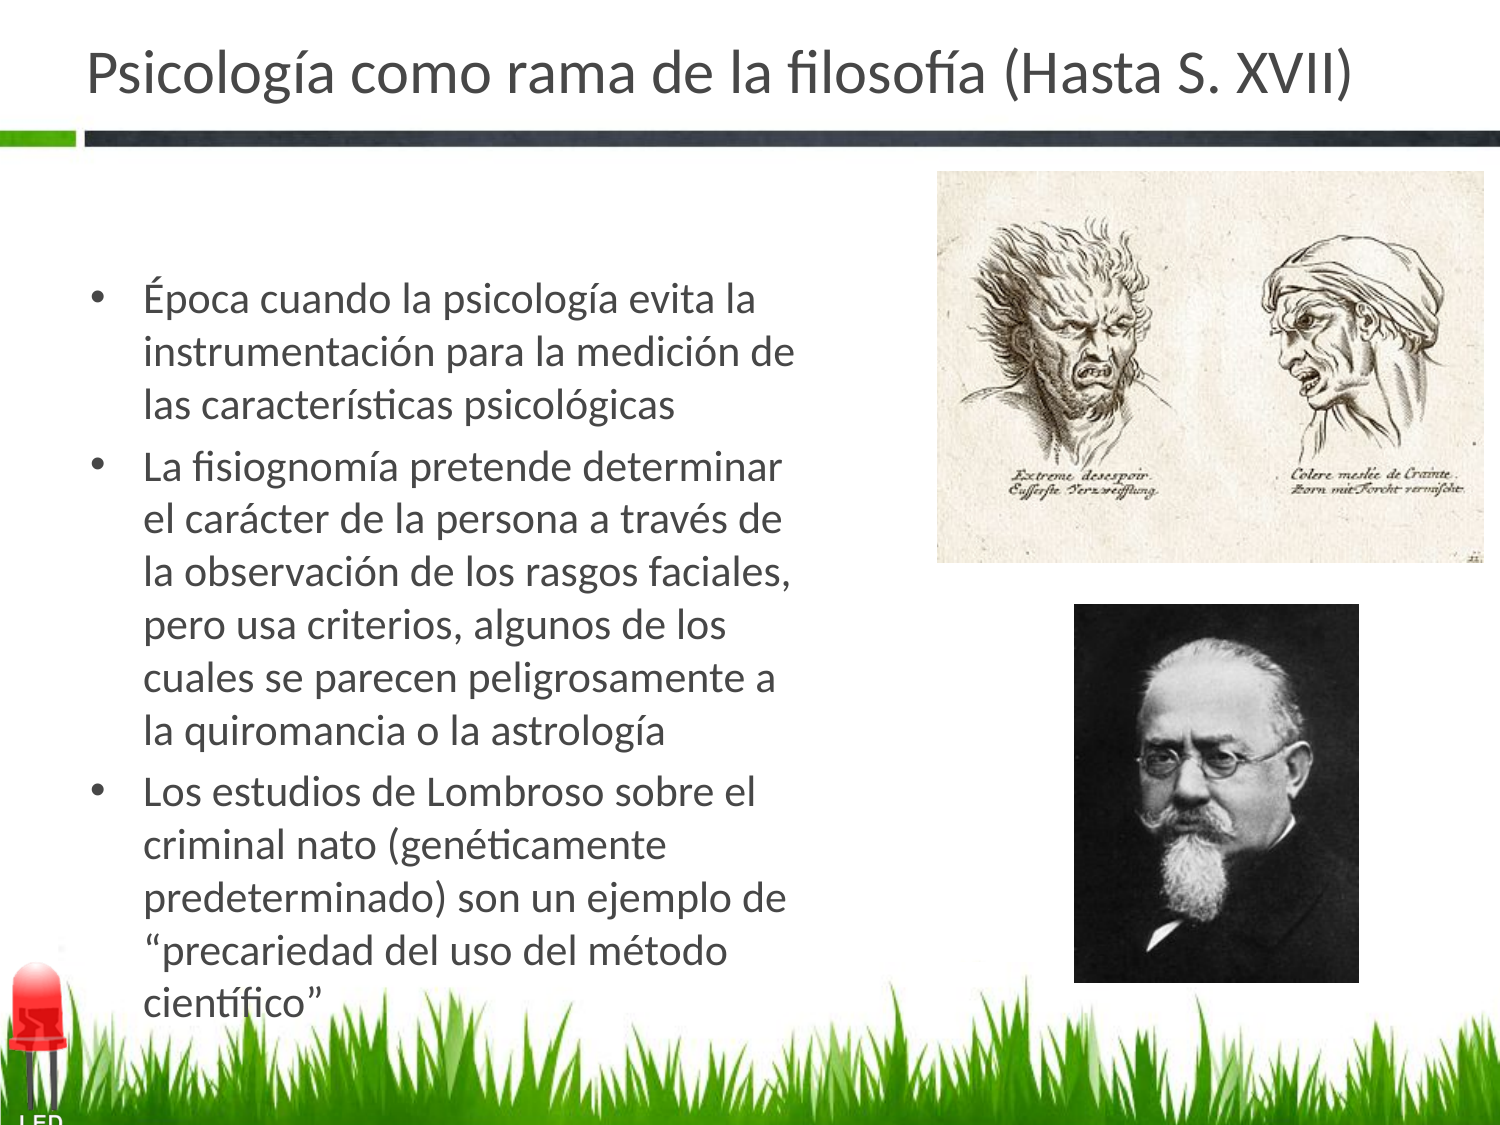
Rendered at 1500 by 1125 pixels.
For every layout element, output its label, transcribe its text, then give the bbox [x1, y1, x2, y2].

list Época cuando la psicología evita la instrumentación para la medición de las características psicológicas La fisiognomía pretende determinar el carácter de la persona a través de la observación de los rasgos faciales, pero usa criterios, algunos de los cuales se parecen peligrosamente a la quiromancia o la astrología Los estudios de Lombroso sobre el criminal nato (genéticamente predeterminado) son un ejemplo de “precariedad del uso del método científico” [75, 262, 813, 1063]
picture [0, 0, 1500, 1125]
title Psicología como rama de la filosofía (Hasta S. XVII) [71, 12, 1450, 125]
